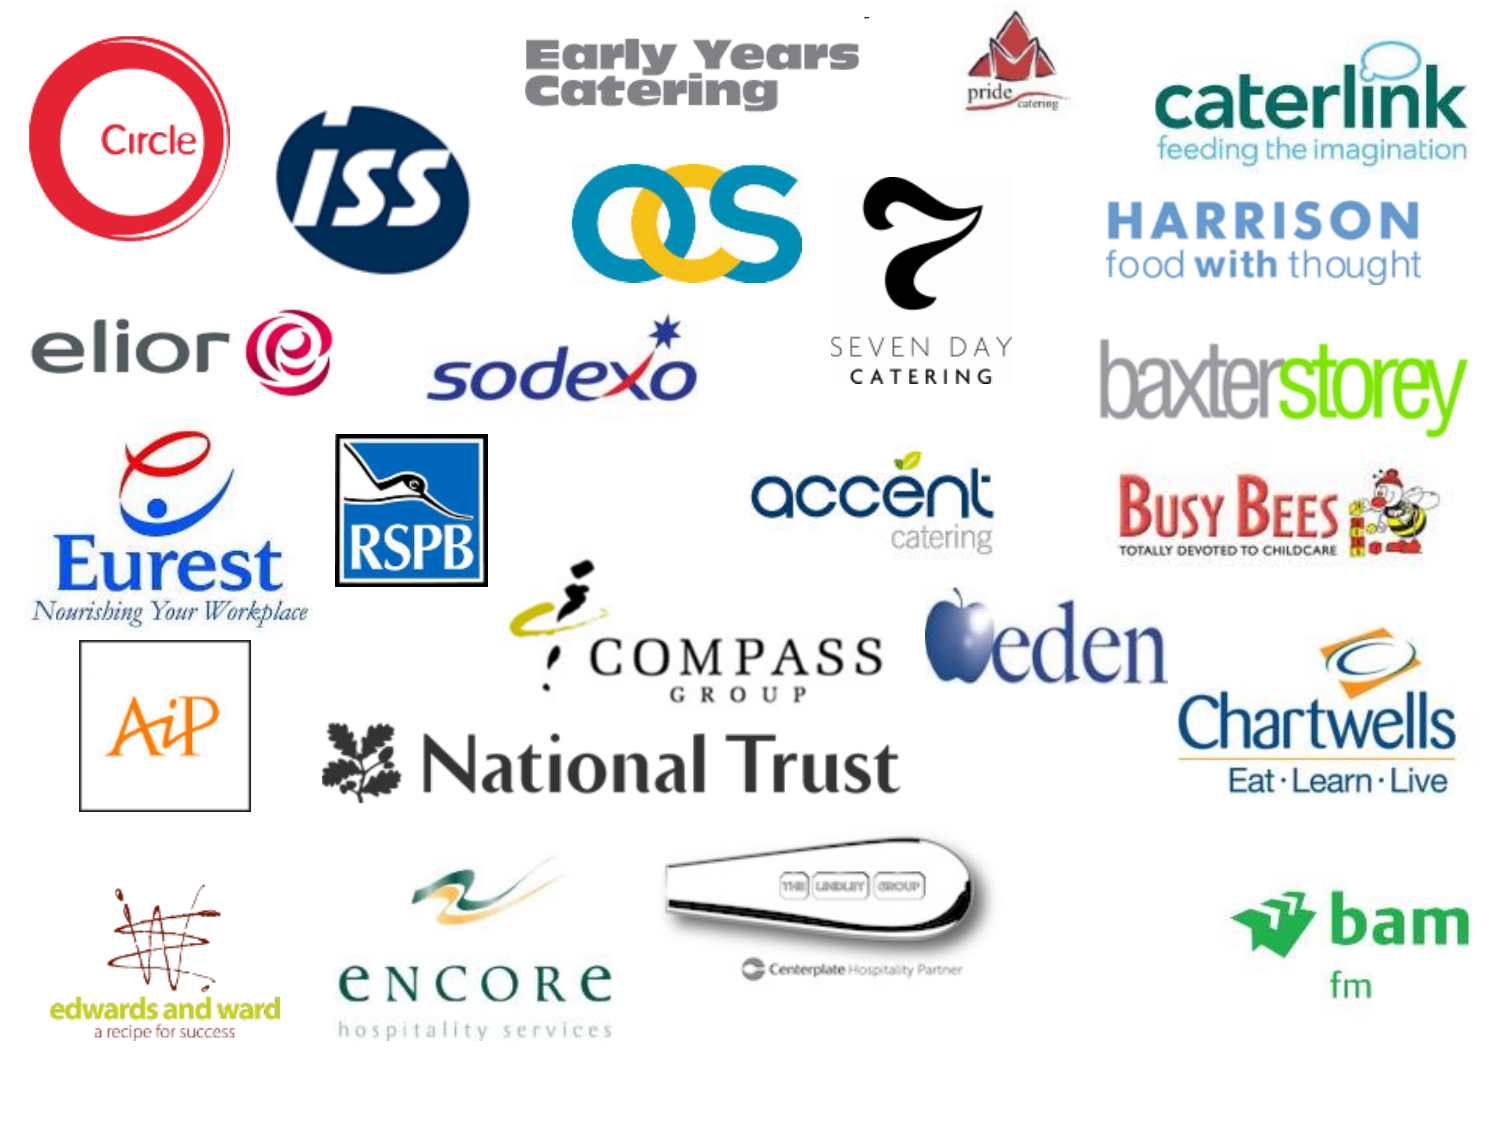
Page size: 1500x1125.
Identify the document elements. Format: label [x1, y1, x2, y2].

picture [871, 0, 1475, 174]
picture [572, 164, 628, 218]
picture [831, 177, 1012, 384]
picture [50, 884, 280, 1042]
picture [525, 17, 869, 121]
picture [572, 164, 802, 283]
picture [321, 716, 1040, 1042]
picture [27, 307, 336, 401]
picture [79, 640, 251, 812]
picture [25, 0, 246, 243]
picture [501, 335, 1499, 1051]
list [374, 294, 750, 455]
list [10, 419, 316, 639]
picture [1106, 199, 1421, 286]
picture [274, 105, 475, 283]
picture [334, 434, 488, 587]
picture [765, 250, 802, 283]
